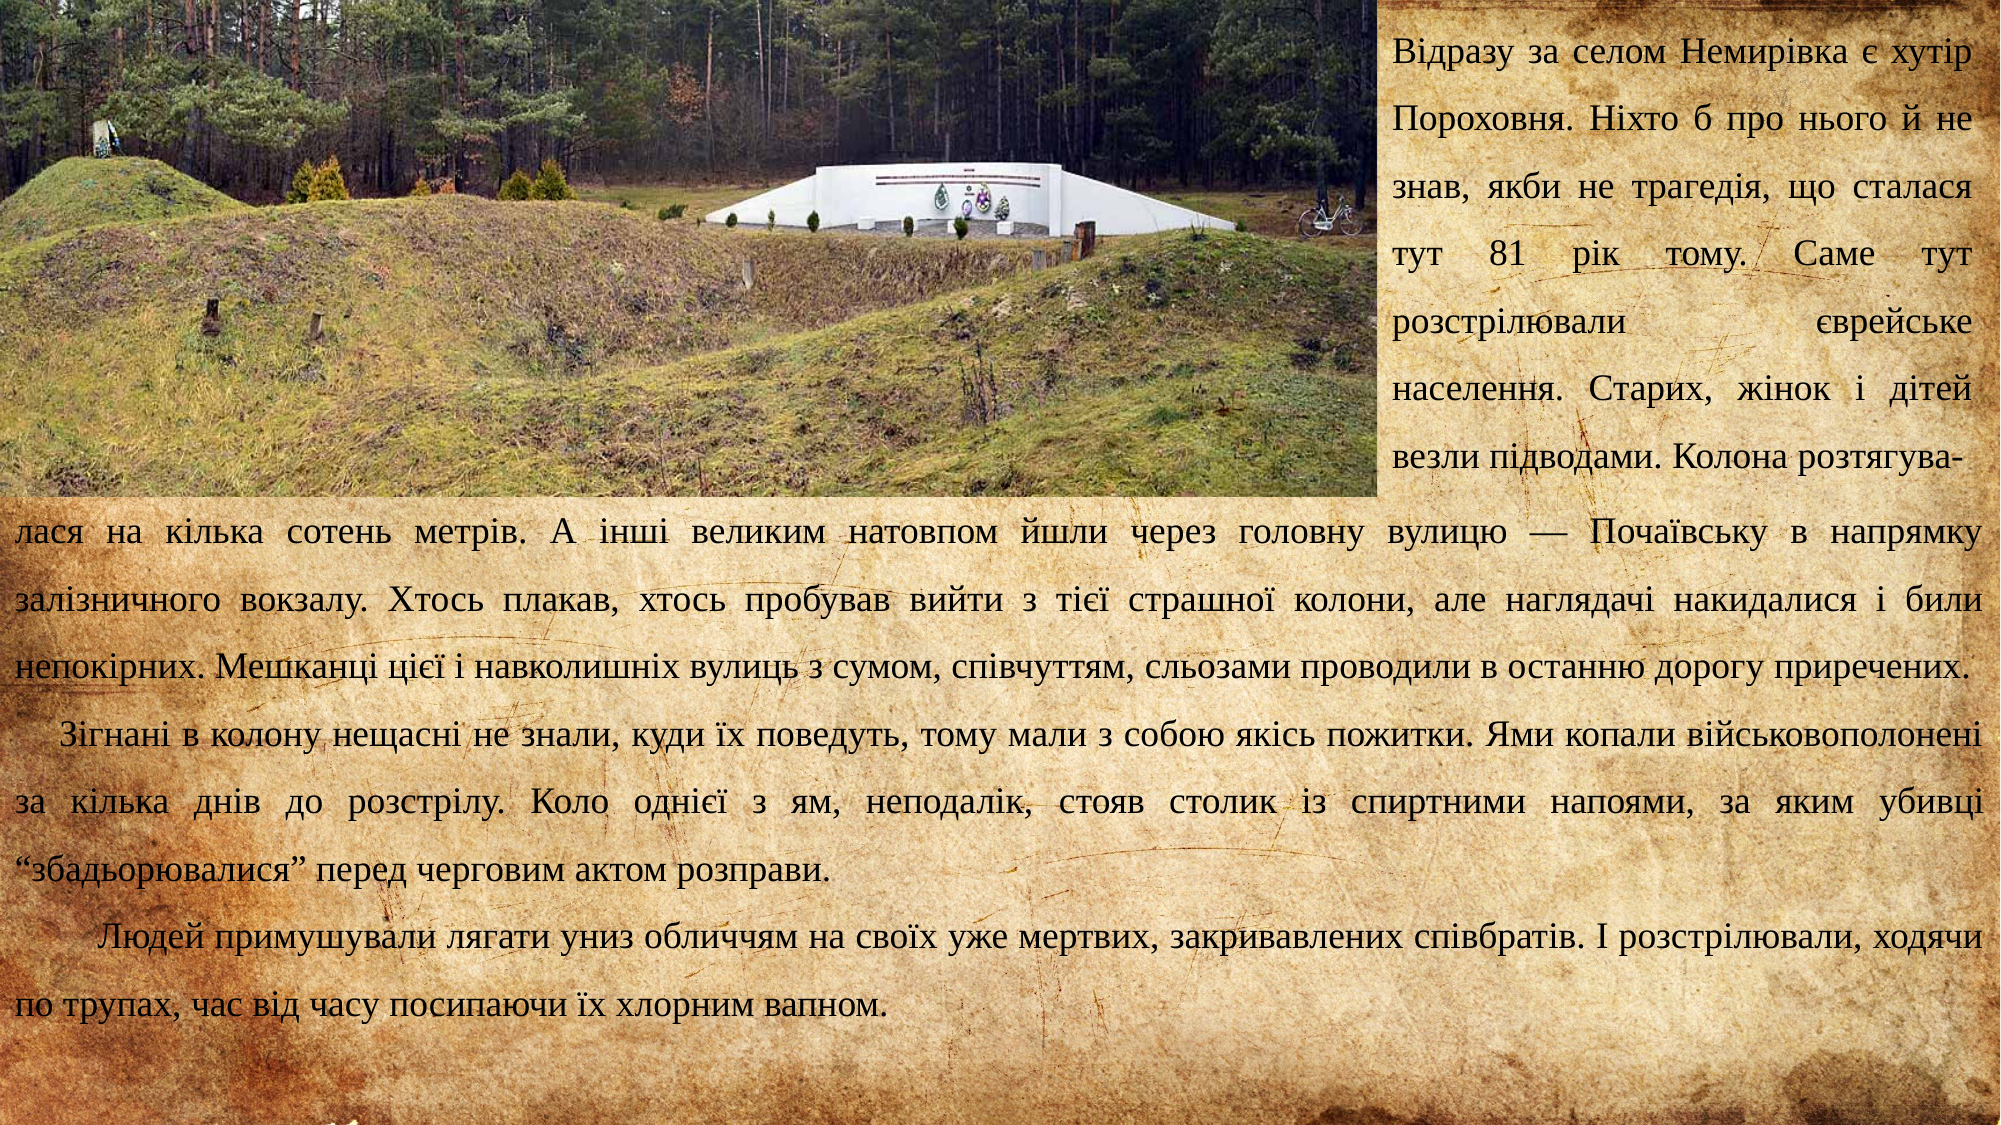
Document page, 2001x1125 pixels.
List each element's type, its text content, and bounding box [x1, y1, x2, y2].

picture [0, 0, 1378, 497]
picture [0, 0, 2001, 1125]
text_box Відразу за селом Немирівка є хутір Пороховня. Ніхто б про нього й не знав, якби не трагедія, що сталася тут 81 рік тому. Саме тут розстрілювали єврейське населення. Старих, жінок і дітей везли підводами. Колона розтягува- [1378, 0, 1988, 484]
text_box лася на кілька сотень метрів. А інші великим натовпом йшли через головну вулицю — Почаївську в напрямку залізничного вокзалу. Хтось плакав, хтось пробував вийти з тієї страшної колони, але наглядачі накидалися і били непокірних. Мешканці цієї і навколишніх вулиць з сумом, співчуттям, сльозами проводили в останню дорогу приречених. Зігнані в колону нещасні не знали, куди їх поведуть, тому мали з собою якісь пожитки. Ями копали військовополонені за кілька днів до розстрілу. Коло однієї з ям, неподалік, cтояв столик із спиртними напоями, за яким убивці “збадьорювалися” перед черговим актом розправи. Людей примушували лягати униз обличчям на своїх уже мертвих, закривавлених співбратів. І розстрілювали, ходячи по трупах, час від часу посипаючи їх хлорним вапном. [0, 0, 2000, 1031]
